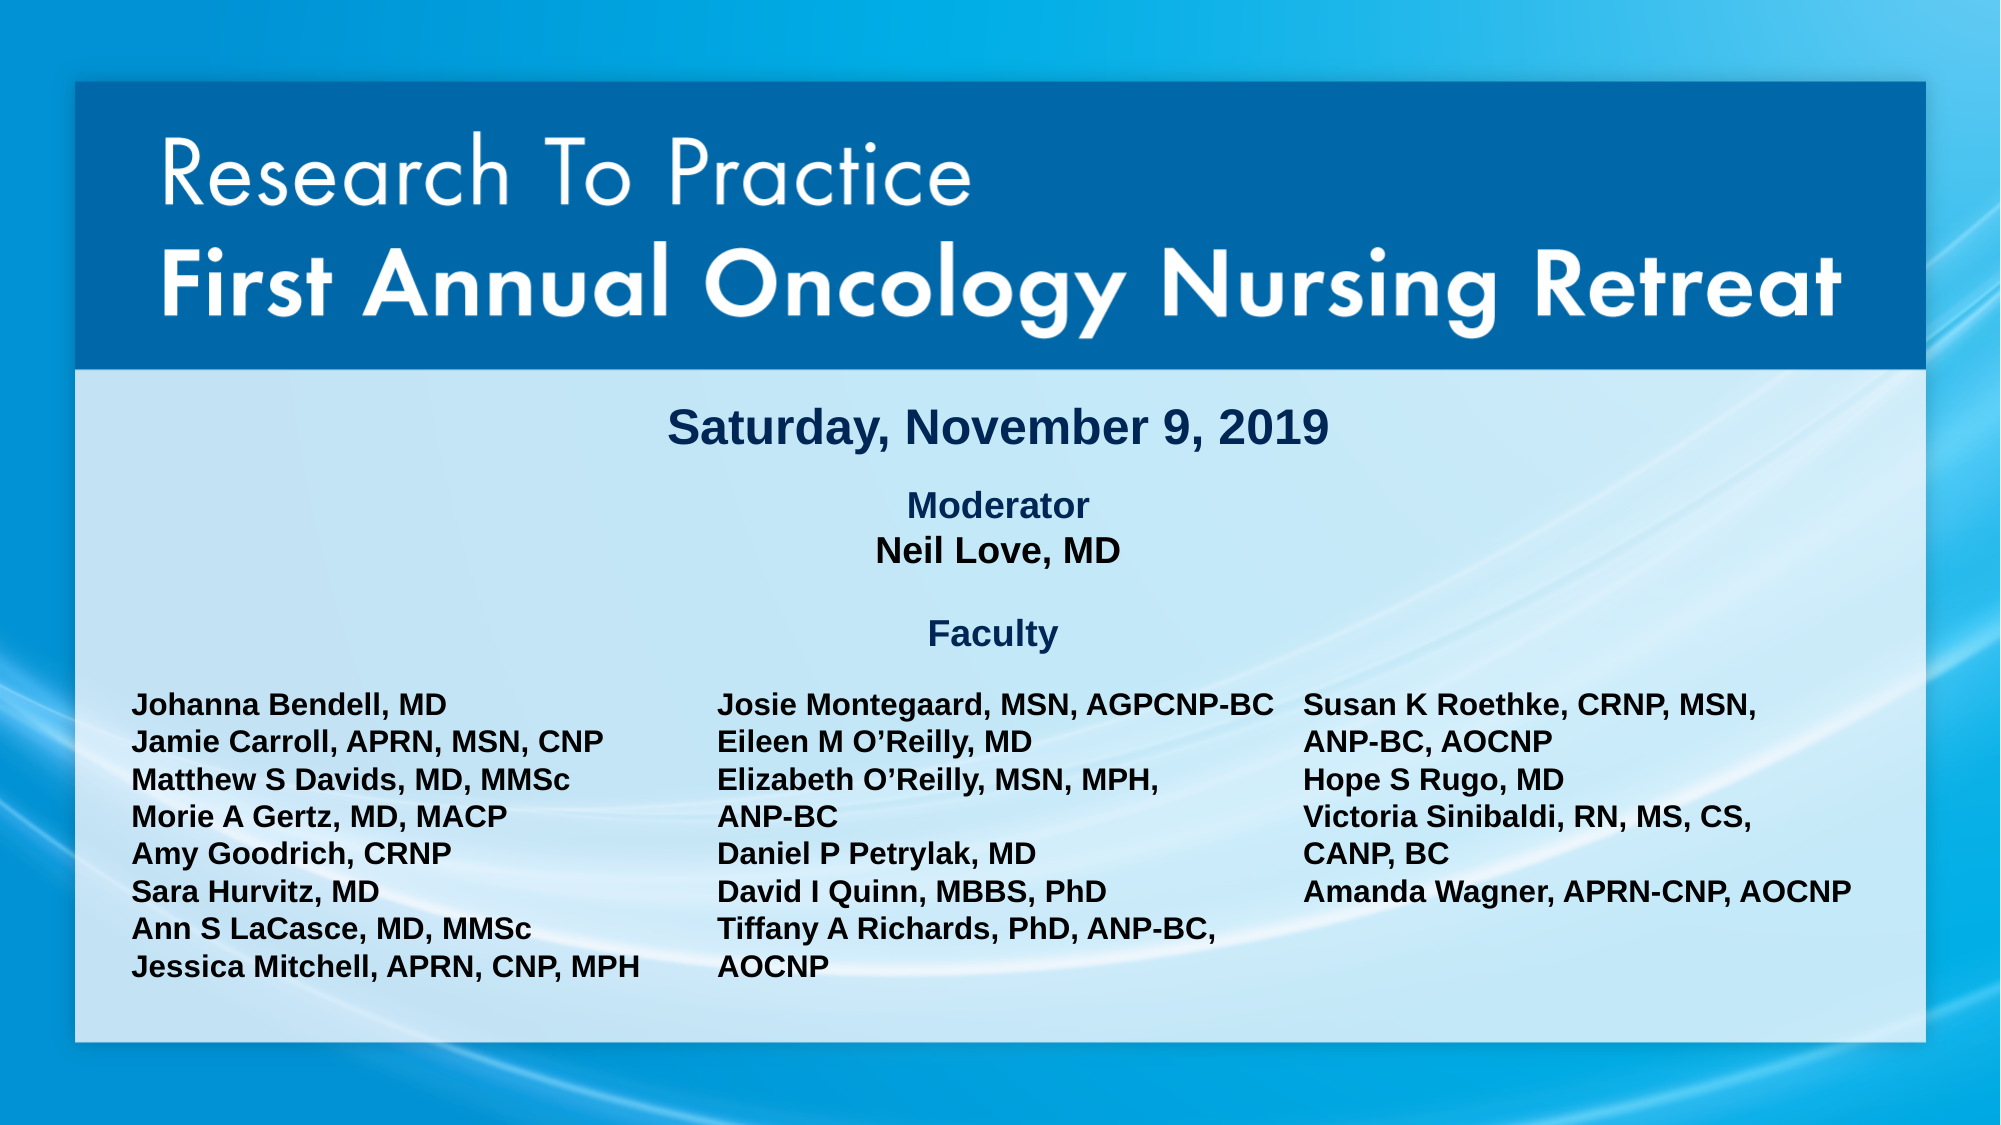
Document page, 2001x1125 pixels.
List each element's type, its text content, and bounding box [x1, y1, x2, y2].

text_box Saturday, November 9, 2019 [74, 376, 1923, 474]
text_box Johanna Bendell, MD Jamie Carroll, APRN, MSN, CNP Matthew S Davids, MD, MMSc Morie A Gertz, MD, MACP Amy Goodrich, CRNP Sara Hurvitz, MD Ann S LaCasce, MD, MMSc Jessica Mitchell, APRN, CNP, MPH Josie Montegaard, MSN, AGPCNP-BC Eileen M O’Reilly, MD Elizabeth O’Reilly, MSN, MPH, ANP-BC Daniel P Petrylak, MD David I Quinn, MBBS, PhD Tiffany A Richards, PhD, ANP-BC, AOCNP Susan K Roethke, CRNP, MSN, ANP-BC, AOCNP Hope S Rugo, MD Victoria Sinibaldi, RN, MS, CS, CANP, BC Amanda Wagner, APRN-CNP, AOCNP [116, 676, 1889, 1019]
text_box Faculty [912, 601, 1085, 661]
text_box Moderator Neil Love, MD [848, 473, 1149, 579]
picture [0, 0, 2001, 1125]
